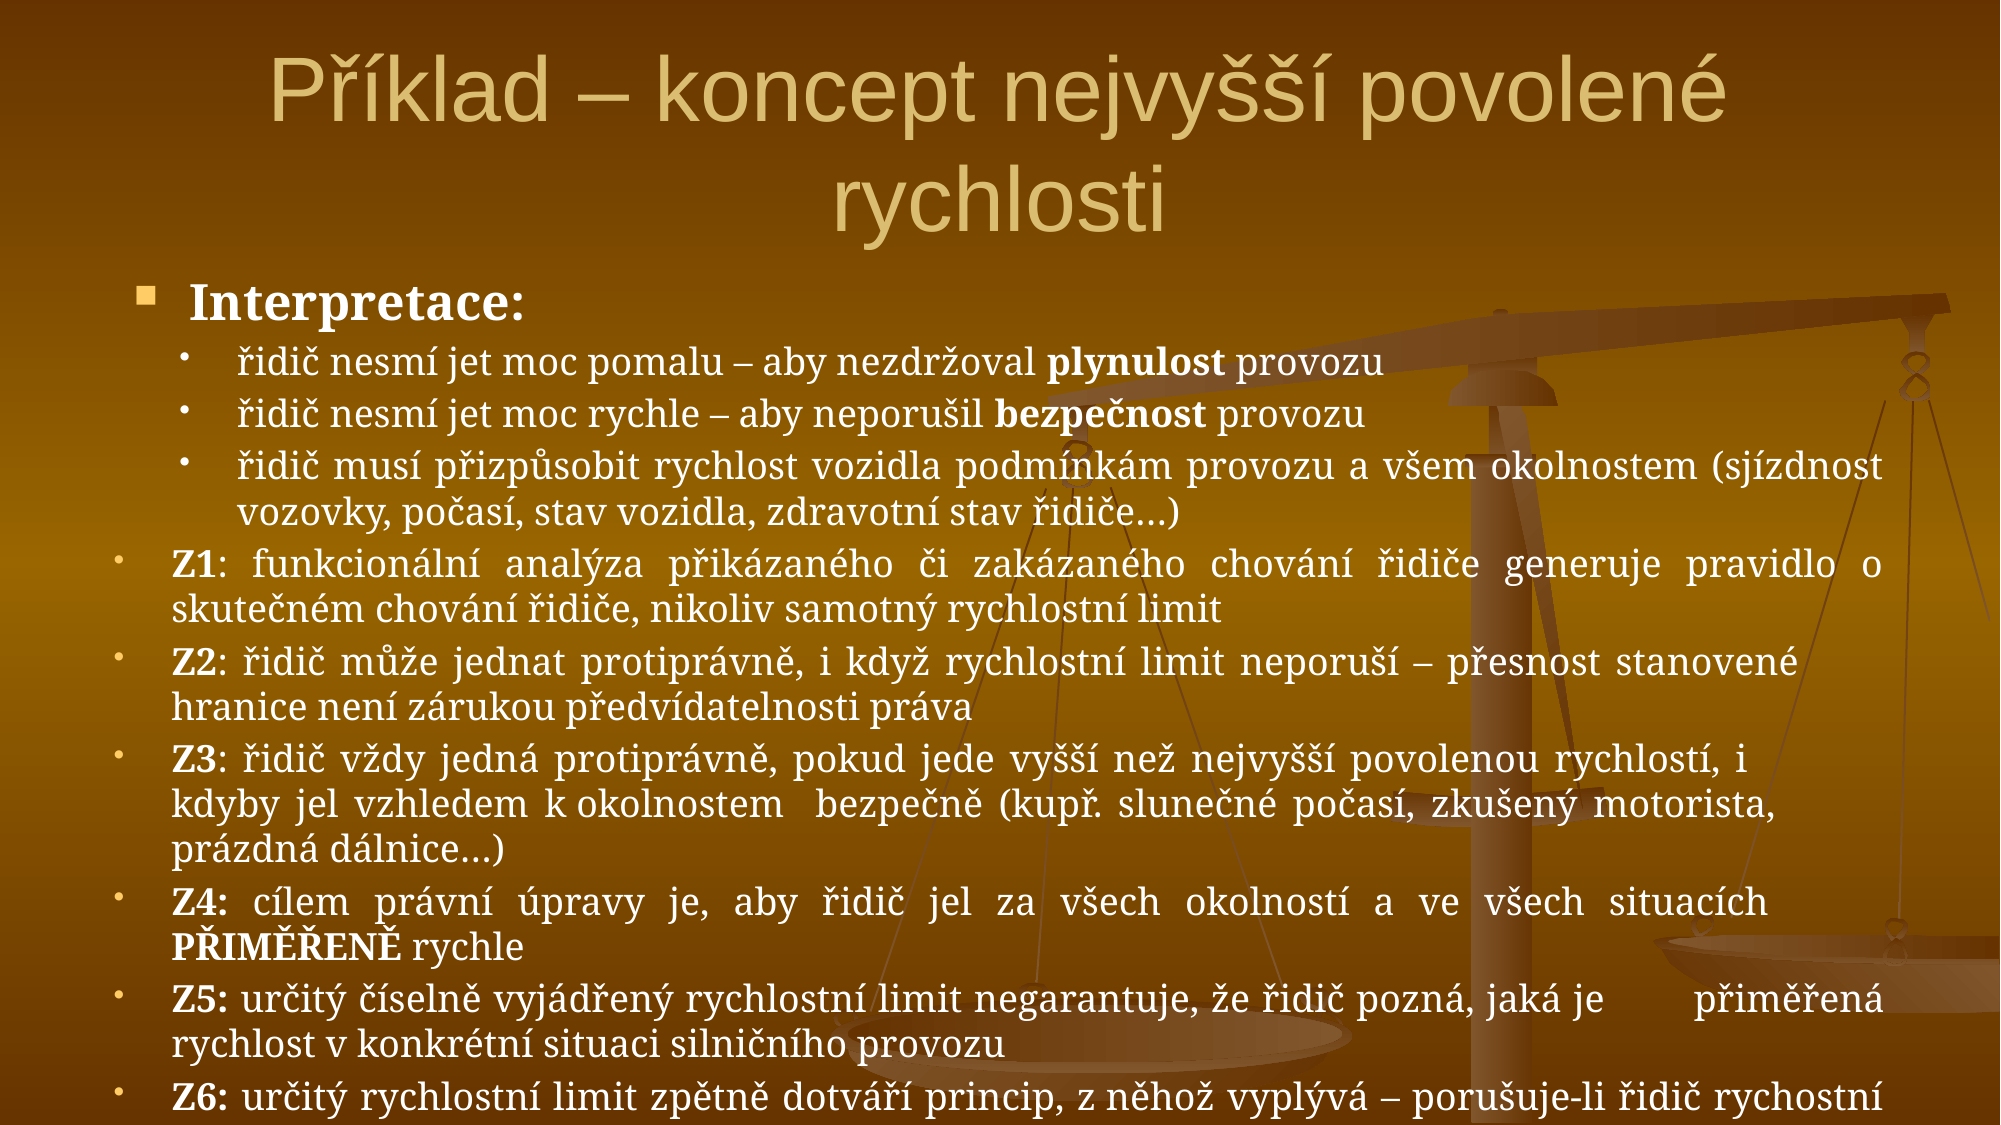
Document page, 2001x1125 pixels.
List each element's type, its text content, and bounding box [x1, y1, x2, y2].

list Interpretace: řidič nesmí jet moc pomalu – aby nezdržoval plynulost provozu řidič nesmí jet moc rychle – aby neporušil bezpečnost provozu řidič musí přizpůsobit rychlost vozidla podmínkám provozu a všem okolnostem (sjízdnost vozovky, počasí, stav vozidla, zdravotní stav řidiče…) Z1: funkcionální analýza přikázaného či zakázaného chování řidiče generuje pravidlo o skutečném chování řidiče, nikoliv samotný rychlostní limit Z2: řidič může jednat protiprávně, i když rychlostní limit neporuší – přesnost stanovené hranice není zárukou předvídatelnosti práva Z3: řidič vždy jedná protiprávně, pokud jede vyšší než nejvyšší povolenou rychlostí, i kdyby jel vzhledem k okolnostem bezpečně (kupř. slunečné počasí, zkušený motorista, prázdná dálnice…) Z4: cílem právní úpravy je, aby řidič jel za všech okolností a ve všech situacích PŘIMĚŘENĚ rychle Z5: určitý číselně vyjádřený rychlostní limit negarantuje, že řidič pozná, jaká je přiměřená rychlost v konkrétní situaci silničního provozu Z6: určitý rychlostní limit zpětně dotváří princip, z něhož vyplývá – porušuje-li řidič rychostní limit, minimálně ohrožuje zákonem chráněný zájem (právní fikce) [99, 262, 1900, 1059]
title Příklad – koncept nejvyšší povolené rychlosti [99, 45, 1900, 234]
